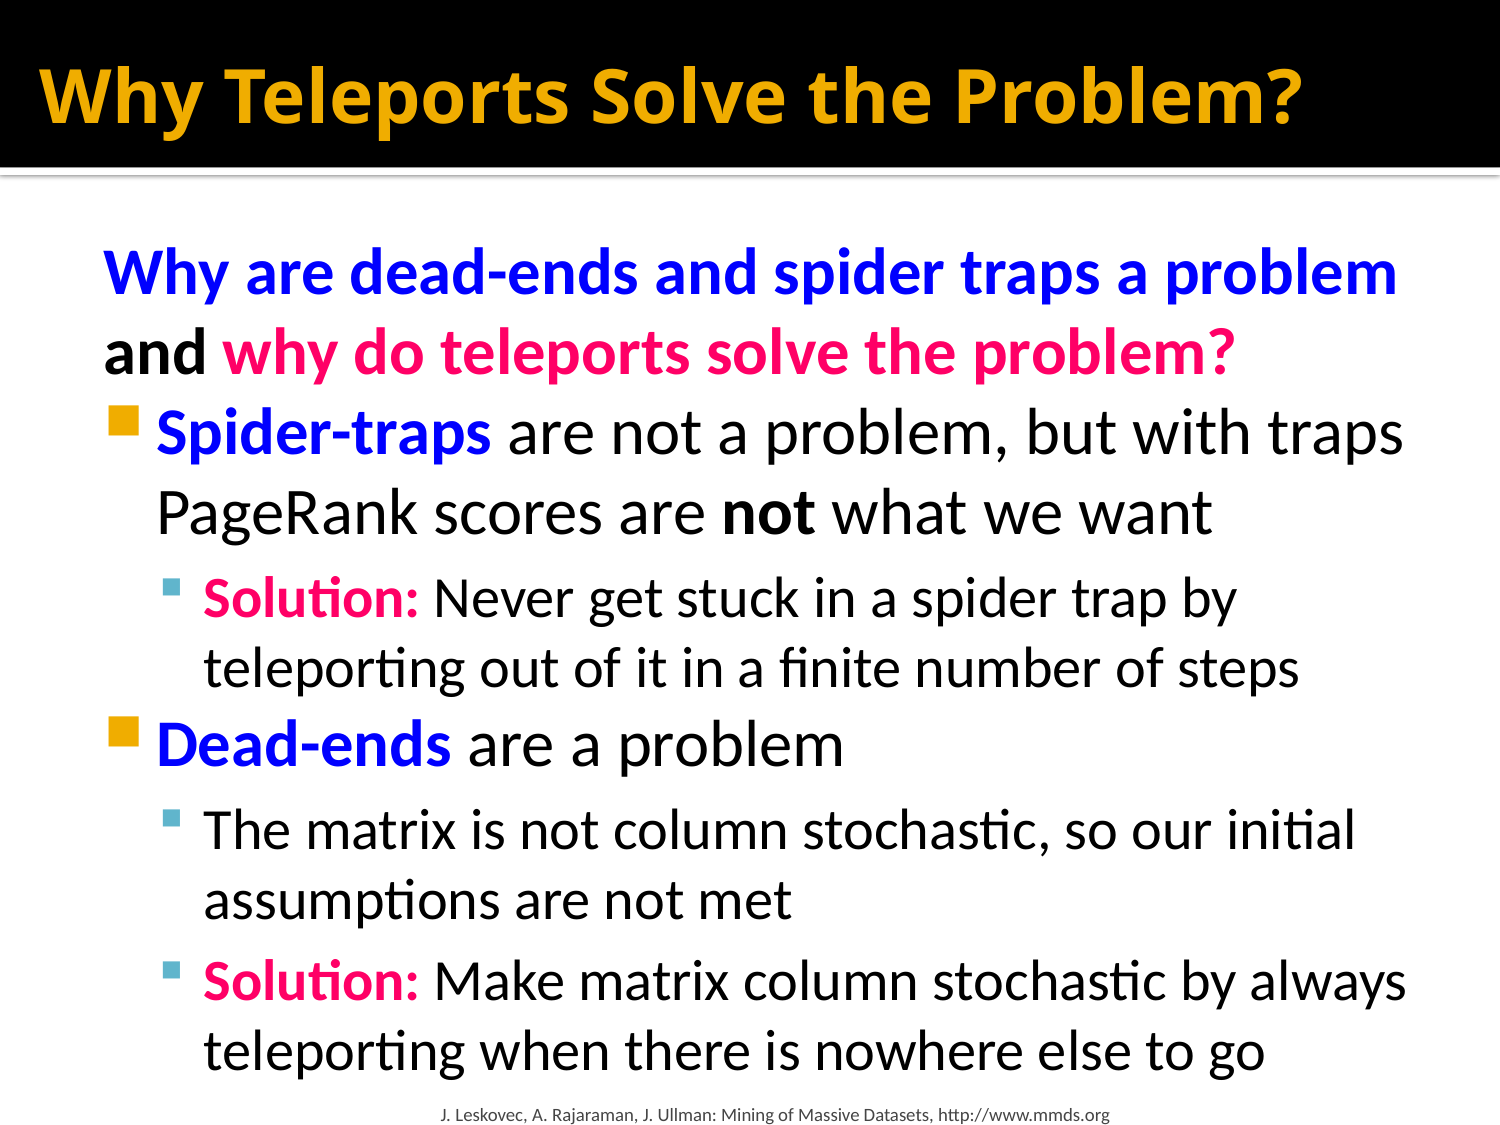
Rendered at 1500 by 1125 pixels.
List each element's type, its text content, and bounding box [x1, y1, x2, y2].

footer J. Leskovec, A. Rajaraman, J. Ullman: Mining of Massive Datasets, http://www.mmds.org [433, 1080, 1337, 1125]
list Why are dead-ends and spider traps a problem and why do teleports solve the problem? Spider-traps are not a problem, but with traps PageRank scores are not what we want Solution: Never get stuck in a spider trap by teleporting out of it in a finite number of steps Dead-ends are a problem The matrix is not column stochastic, so our initial assumptions are not met Solution: Make matrix column stochastic by always teleporting when there is nowhere else to go [75, 212, 1500, 1125]
title Why Teleports Solve the Problem? [24, 12, 1500, 175]
